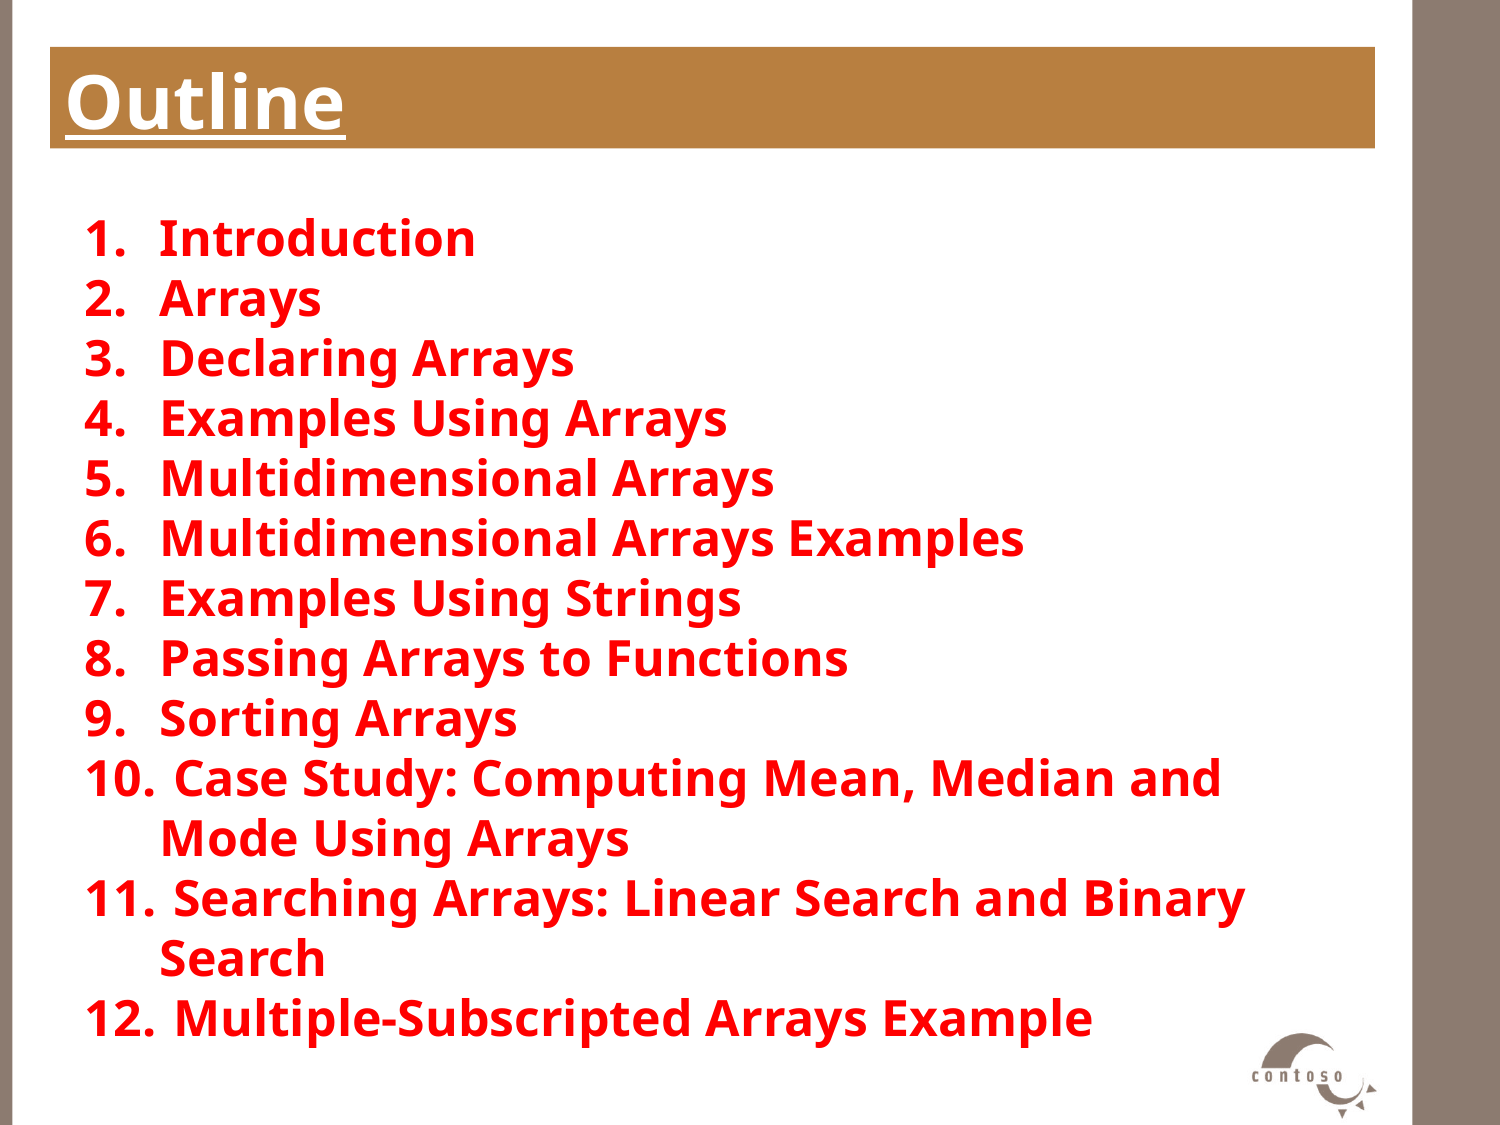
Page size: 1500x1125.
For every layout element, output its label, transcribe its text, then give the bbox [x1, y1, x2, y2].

list Outline [50, 46, 1375, 149]
text_box Introduction Arrays Declaring Arrays Examples Using Arrays Multidimensional Arrays Multidimensional Arrays Examples Examples Using Strings Passing Arrays to Functions Sorting Arrays Case Study: Computing Mean, Median and Mode Using Arrays Searching Arrays: Linear Search and Binary Search Multiple-Subscripted Arrays Example [70, 199, 1371, 1054]
